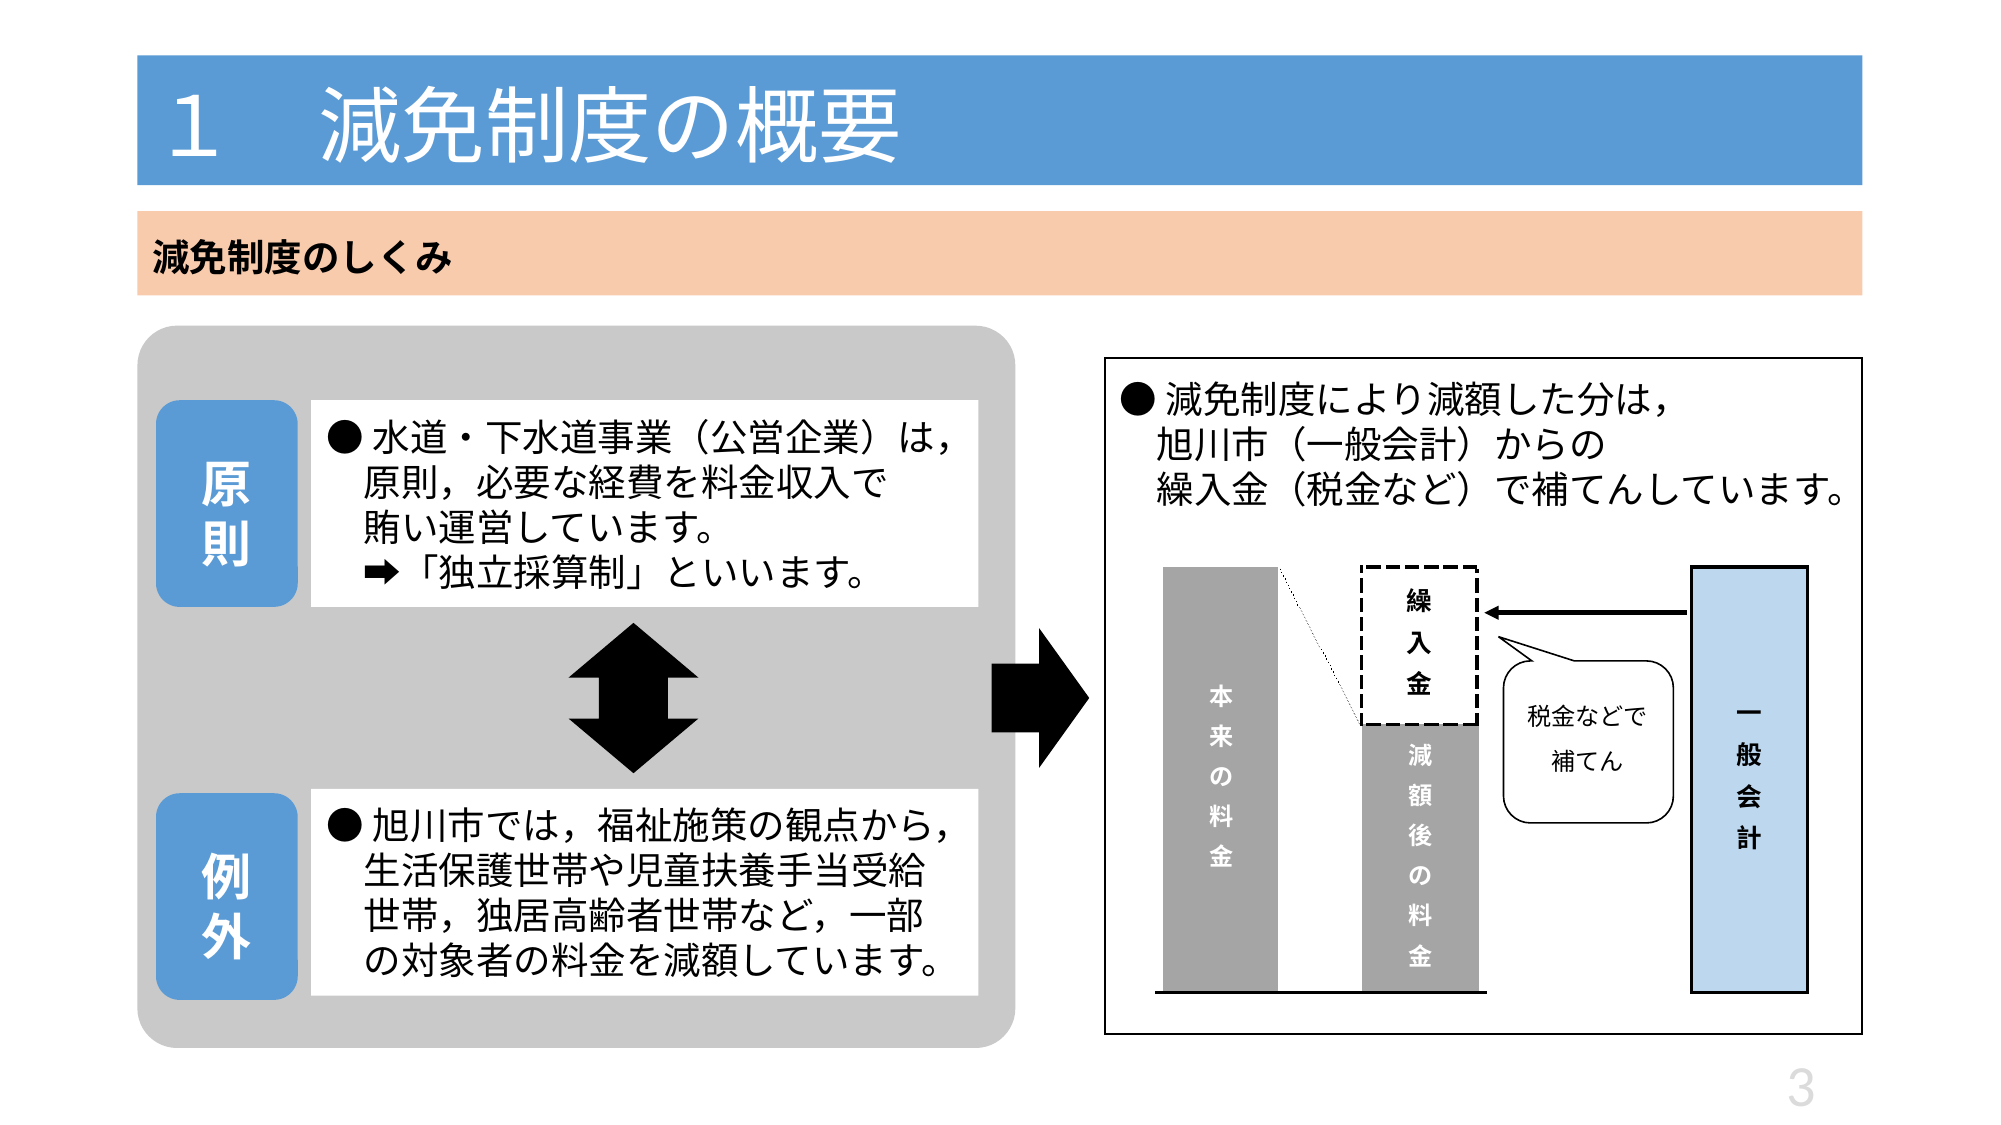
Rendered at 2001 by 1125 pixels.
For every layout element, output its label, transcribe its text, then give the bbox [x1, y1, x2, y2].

text_box ●水道・下水道事業（公営企業）は， 原則，必要な経費を料金収入で 賄い運営しています。 ➡「独立採算制」といいます。 [310, 399, 980, 608]
text_box 原則 [154, 399, 299, 608]
text_box ●減免制度により減額した分は， 旭川市（一般会計）からの 繰入金（税金など）で補てんしています。 [1104, 357, 1863, 1035]
text_box [136, 324, 1017, 1050]
slide_number 3 [1380, 1053, 1831, 1114]
title １ 減免制度の概要 [137, 55, 1863, 186]
picture [1154, 558, 1817, 1002]
text_box 減免制度のしくみ [136, 210, 1863, 296]
text_box 例外 [154, 792, 299, 1001]
text_box [991, 628, 1090, 768]
text_box ●旭川市では，福祉施策の観点から， 生活保護世帯や児童扶養手当受給 世帯，独居高齢者世帯など，一部 の対象者の料金を減額しています。 [310, 788, 980, 997]
text_box [568, 622, 699, 774]
